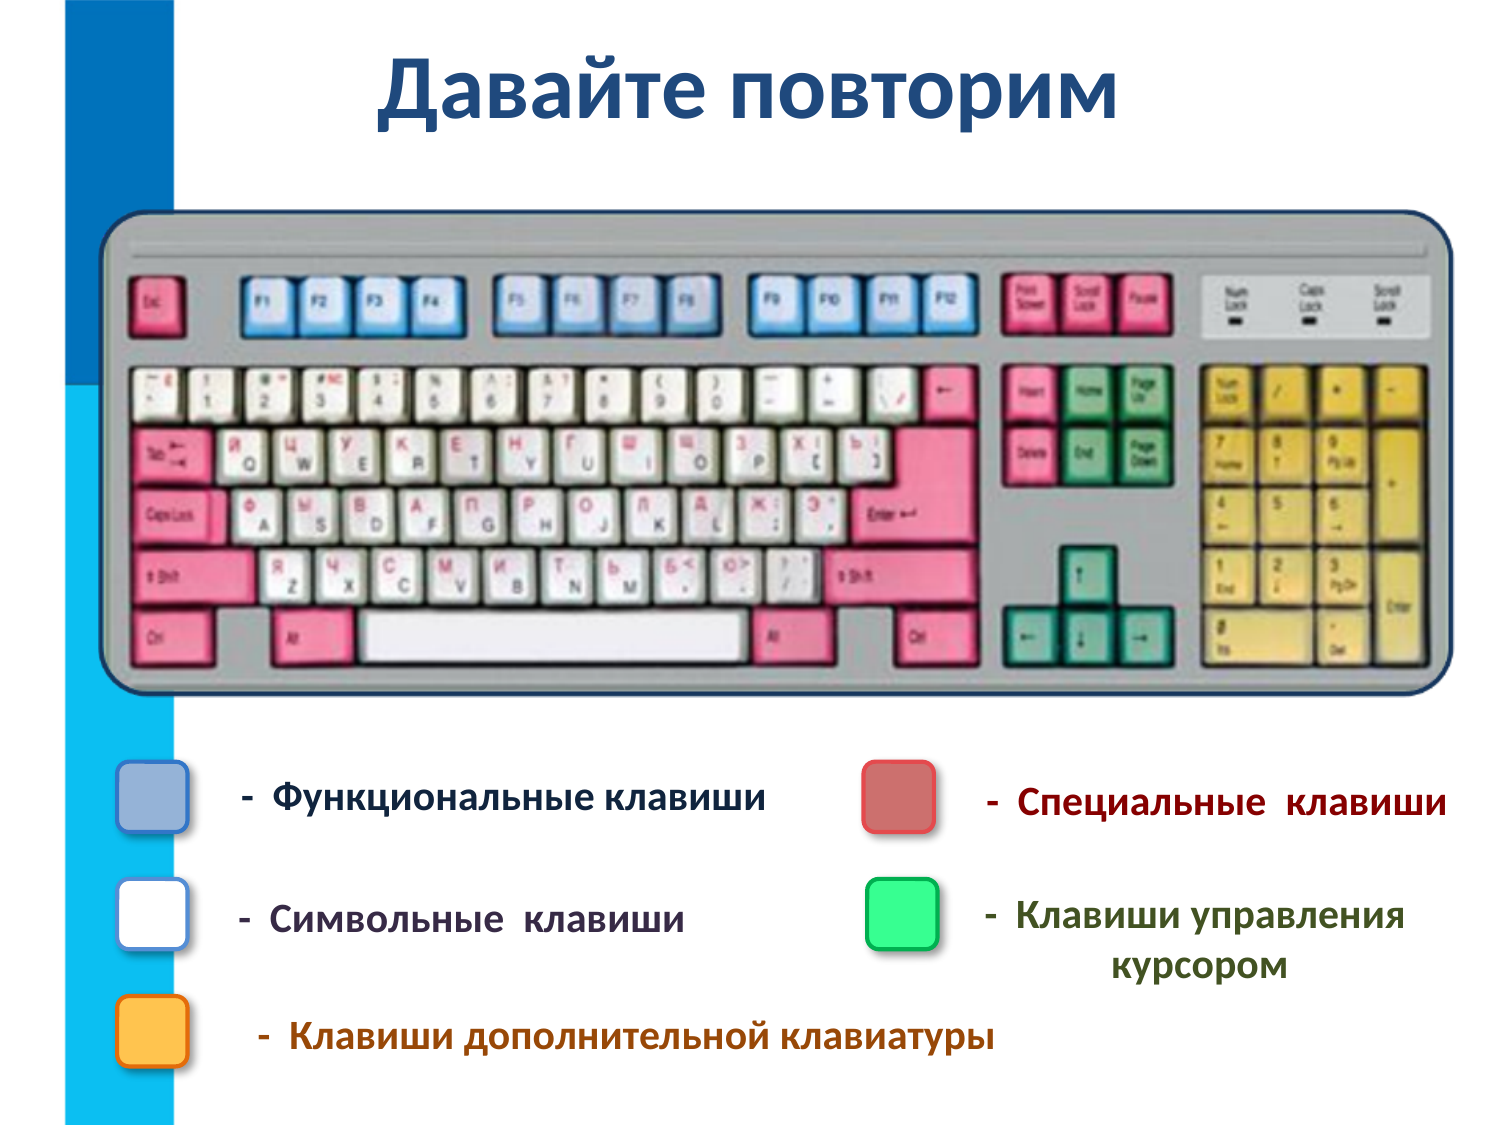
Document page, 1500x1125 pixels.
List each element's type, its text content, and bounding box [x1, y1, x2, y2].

text_box [865, 876, 934, 952]
text_box [115, 876, 190, 952]
text_box - Символьные клавиши [223, 883, 701, 949]
text_box [861, 759, 936, 835]
text_box - Функциональные клавиши [187, 761, 821, 827]
picture [0, 0, 1500, 1125]
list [98, 208, 1456, 699]
text_box - Специальные клавиши [971, 766, 1463, 832]
text_box [115, 993, 188, 1069]
title Давайте повторим [74, 0, 1426, 165]
text_box [115, 759, 188, 835]
text_box - Клавиши управления курсором [914, 879, 1477, 995]
text_box - Клавиши дополнительной клавиатуры [187, 1000, 1067, 1066]
